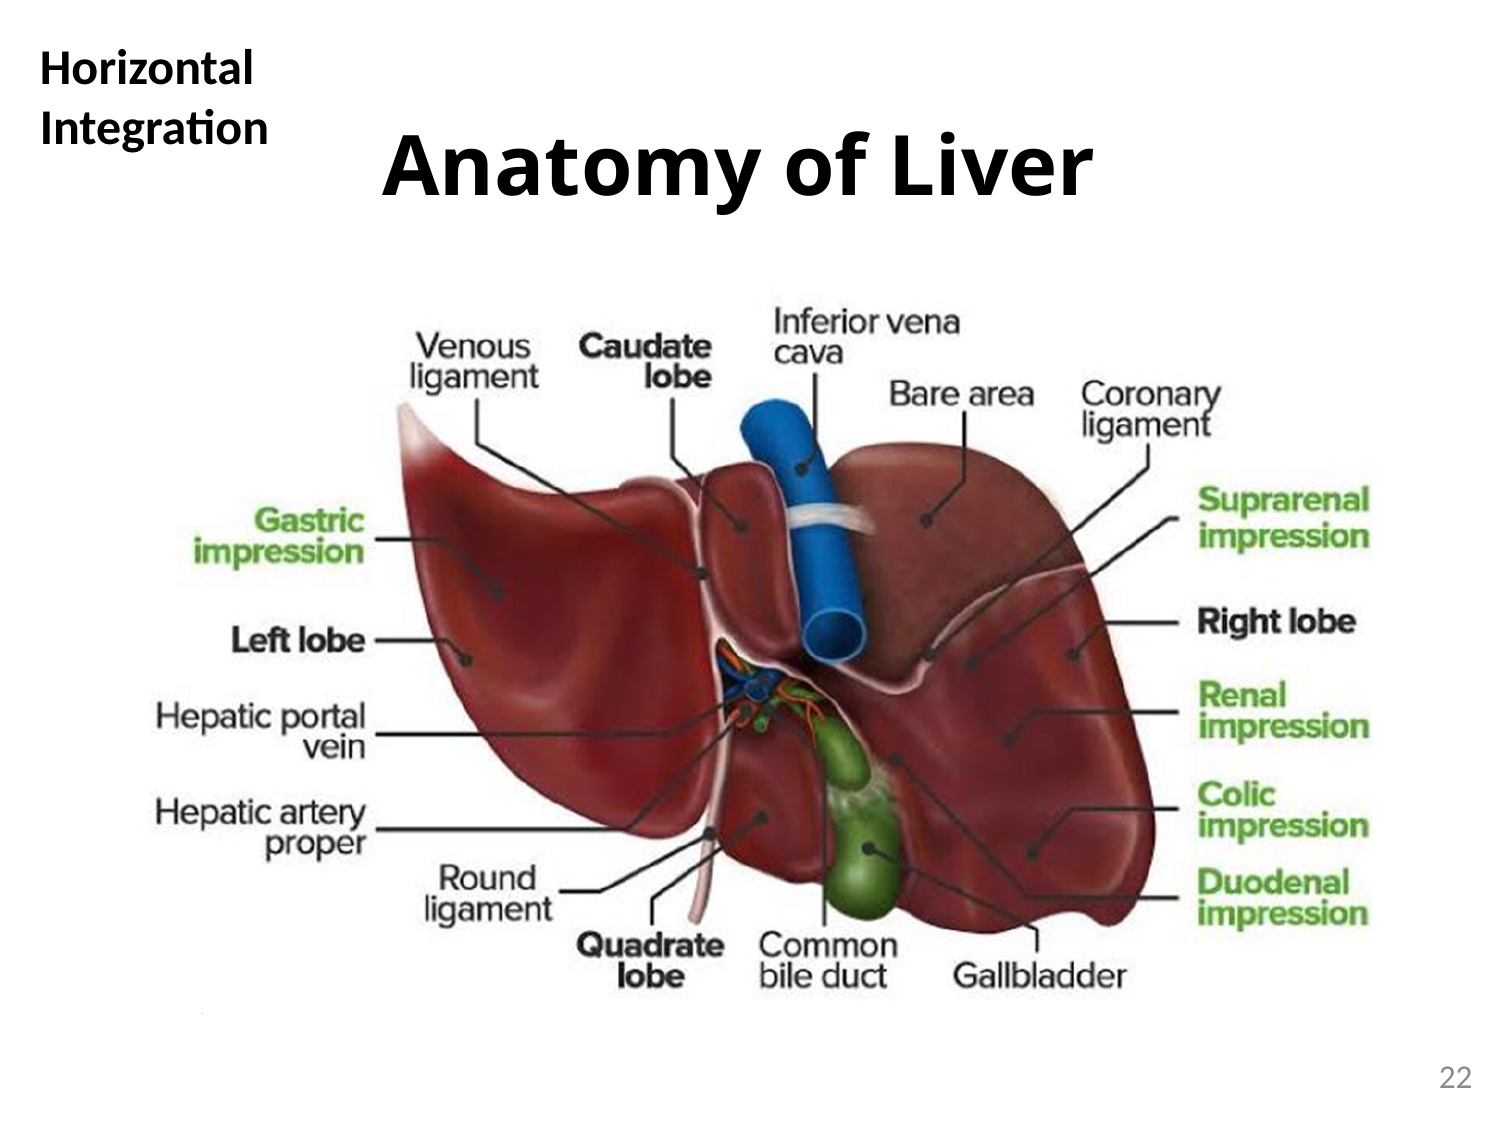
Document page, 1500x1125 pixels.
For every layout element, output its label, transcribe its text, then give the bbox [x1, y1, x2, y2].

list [128, 277, 1372, 1014]
title Anatomy of Liver [103, 59, 1397, 278]
footer Horizontal Integration [24, 65, 388, 125]
slide_number 22 [1396, 1025, 1488, 1125]
